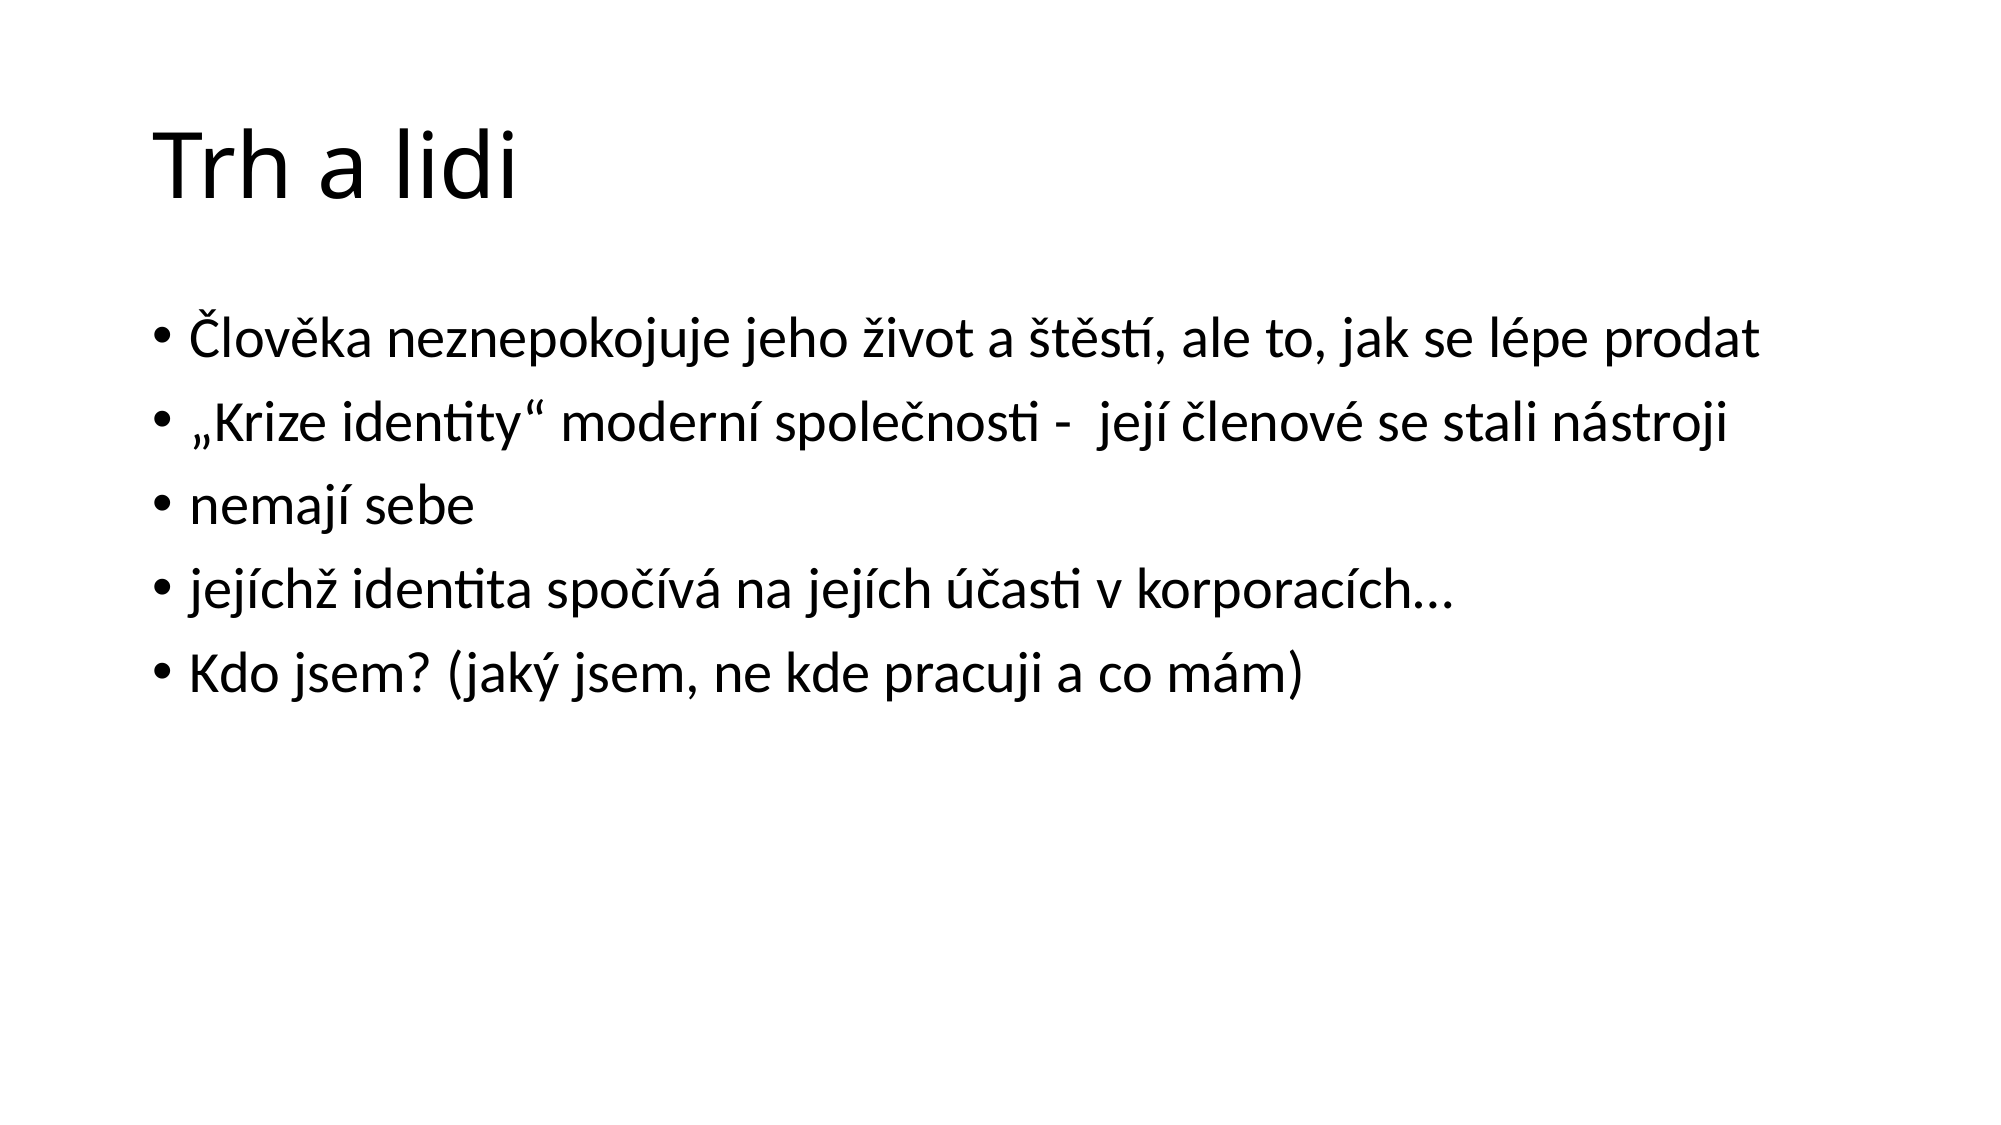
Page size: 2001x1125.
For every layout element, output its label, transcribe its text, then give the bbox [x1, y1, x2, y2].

title Trh a lidi [137, 59, 1863, 278]
list Člověka neznepokojuje jeho život a štěstí, ale to, jak se lépe prodat „Krize identity“ moderní společnosti - její členové se stali nástroji nemají sebe jejíchž identita spočívá na jejích účasti v korporacích… Kdo jsem? (jaký jsem, ne kde pracuji a co mám) [137, 299, 1863, 1014]
